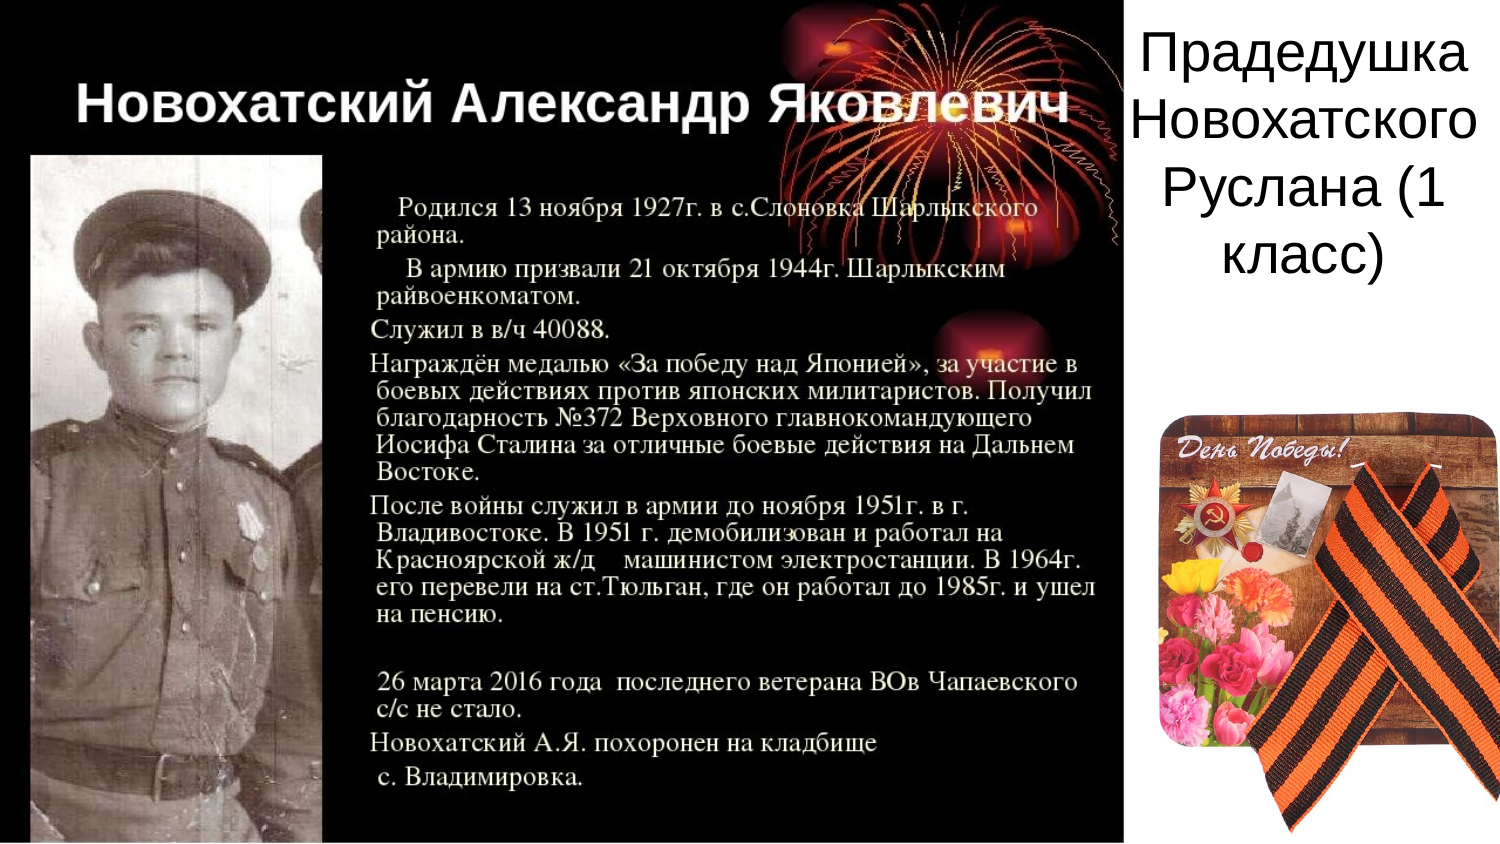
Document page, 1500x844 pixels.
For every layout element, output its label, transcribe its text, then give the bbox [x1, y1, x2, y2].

picture [0, 0, 1500, 844]
text_box Прадедушка Новохатского Руслана (1 класс) [1126, 0, 1500, 300]
